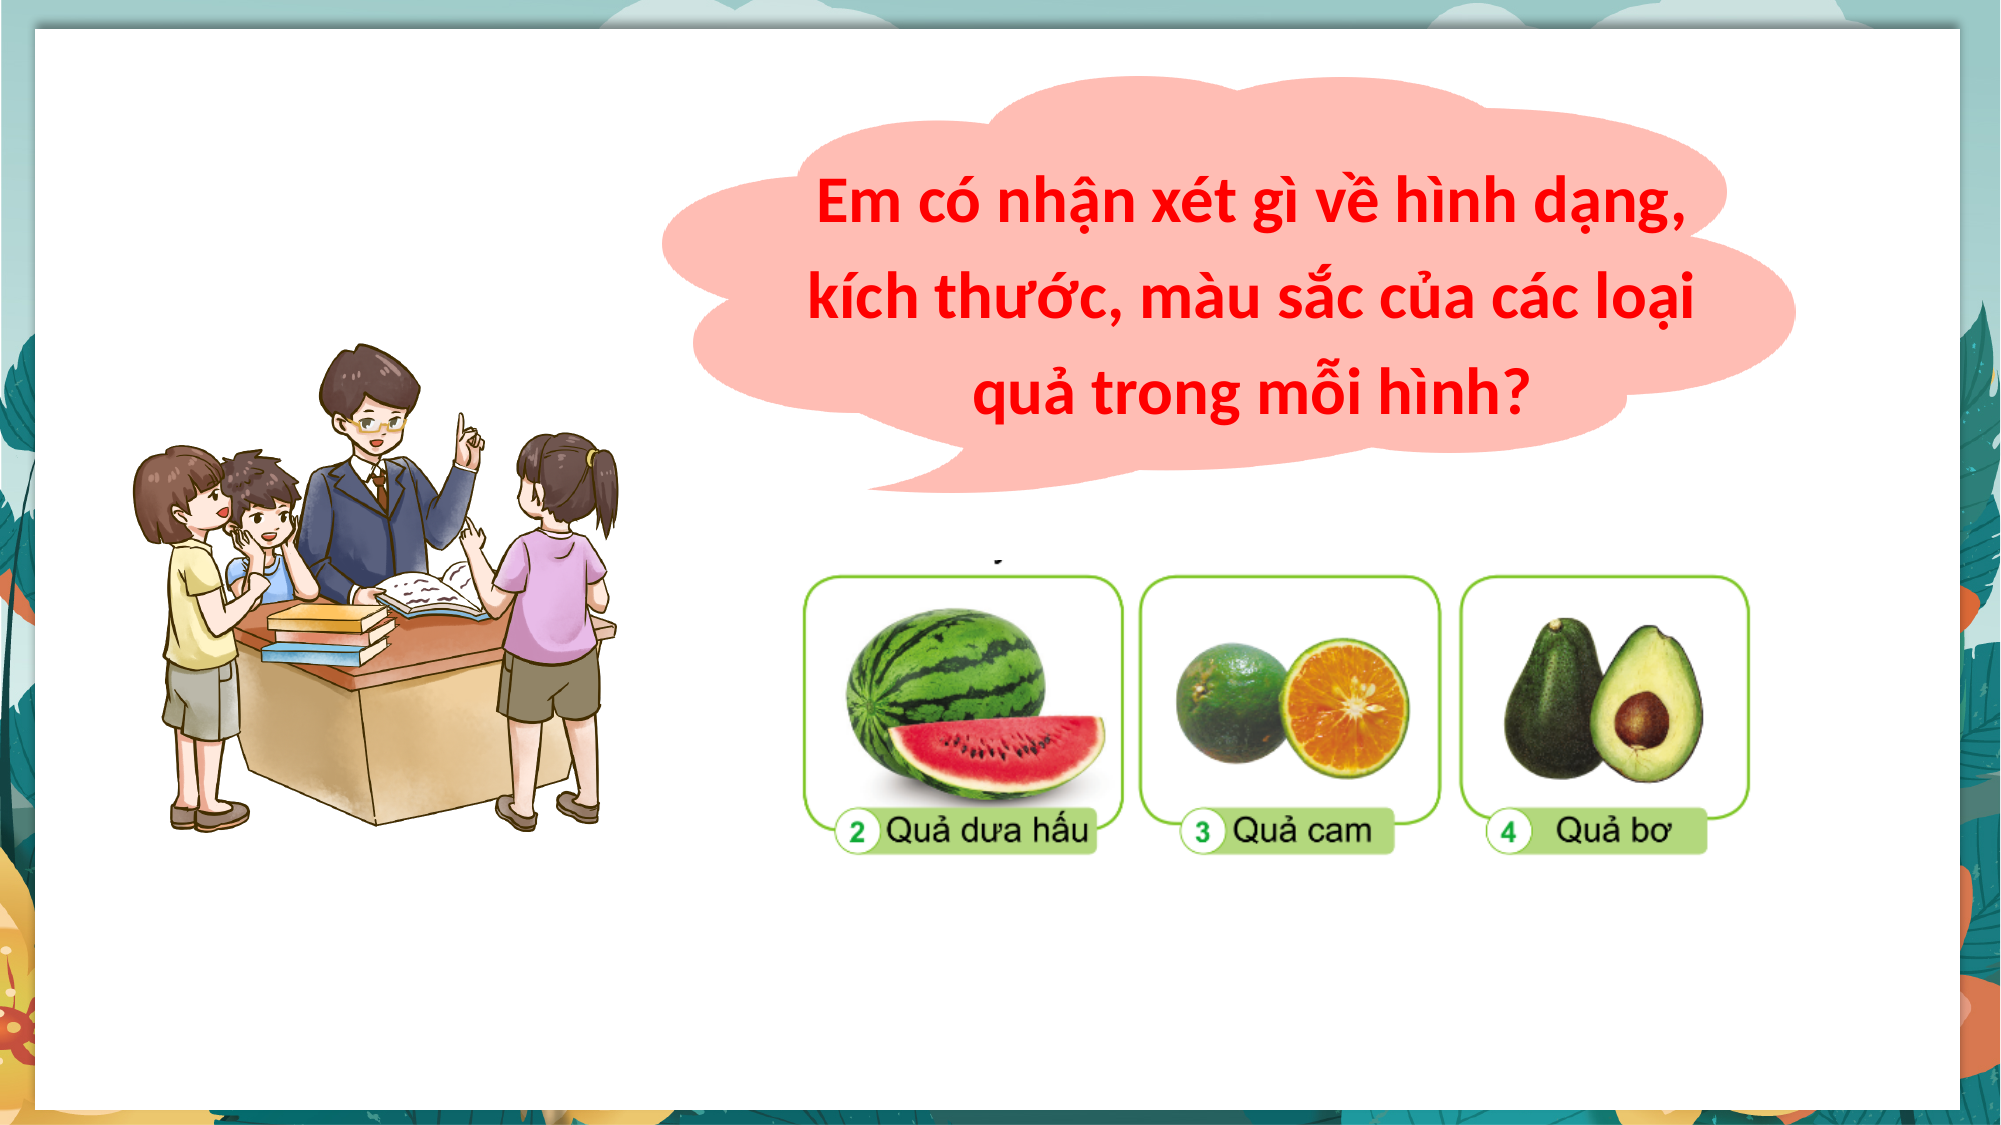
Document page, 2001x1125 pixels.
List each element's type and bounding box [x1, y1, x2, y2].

picture [0, 0, 2001, 1125]
text_box [637, 49, 1864, 511]
